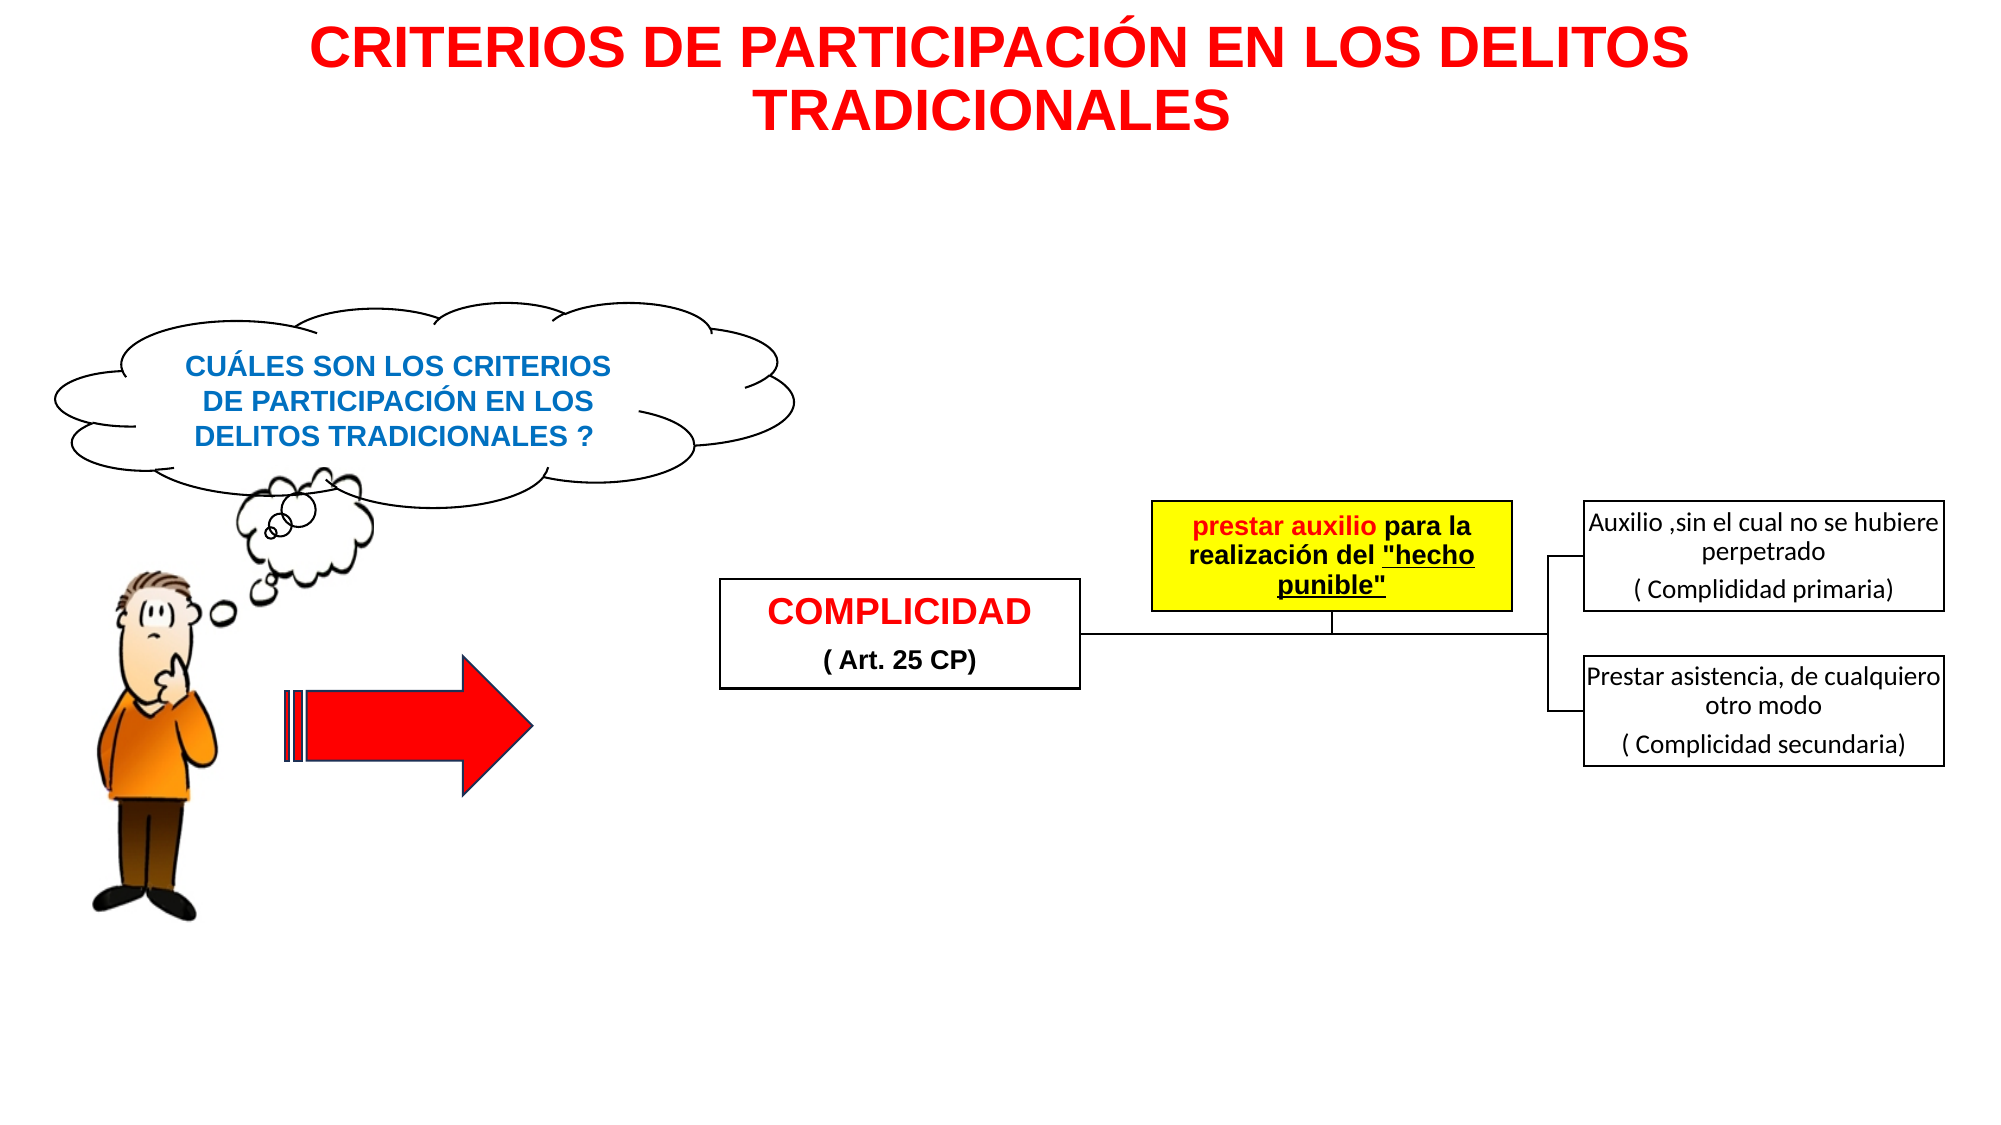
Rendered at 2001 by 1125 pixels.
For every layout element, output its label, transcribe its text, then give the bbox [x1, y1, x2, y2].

picture [90, 465, 375, 924]
text_box [375, 653, 534, 798]
title CRITERIOS DE PARTICIPACIÓN EN LOS DELITOS TRADICIONALES [228, 10, 1772, 150]
text_box CUÁLES SON LOS CRITERIOS DE PARTICIPACIÓN EN LOS DELITOS TRADICIONALES ? [53, 301, 719, 510]
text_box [719, 210, 1945, 1057]
